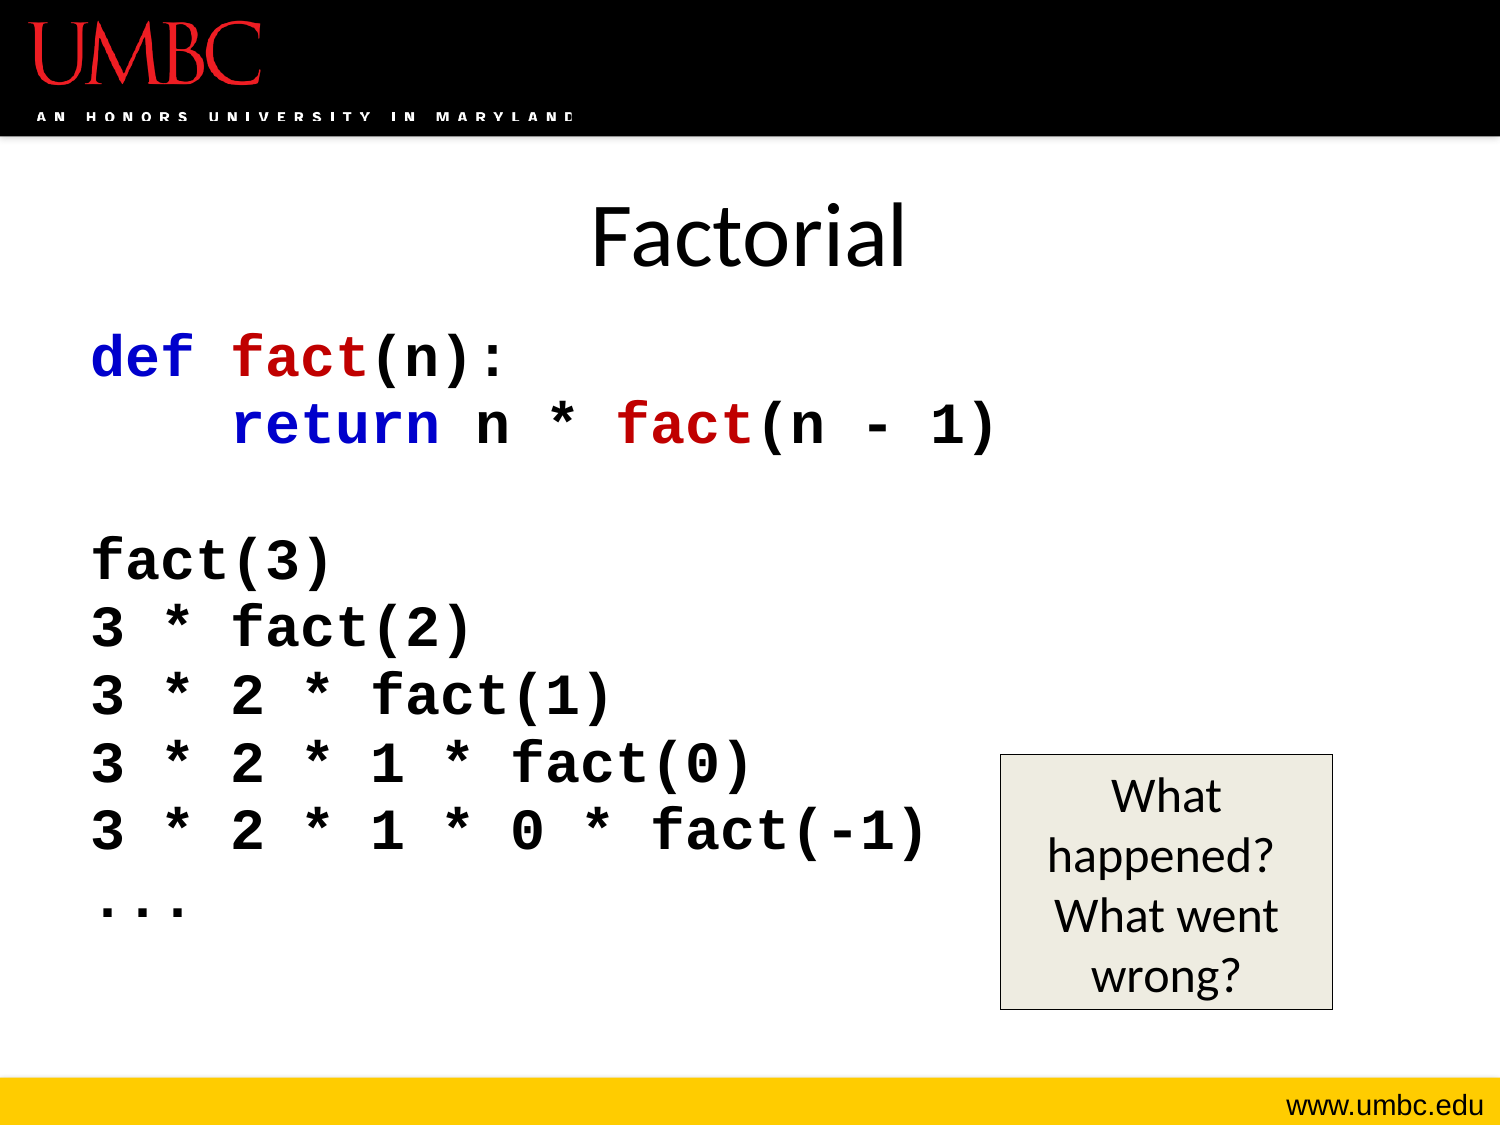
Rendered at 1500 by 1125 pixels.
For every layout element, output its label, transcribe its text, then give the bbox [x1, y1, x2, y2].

text_box What happened? What went wrong? [1000, 754, 1333, 1010]
title Factorial [75, 136, 1425, 323]
list def fact(n): return n * fact(n - 1) fact(3) 3 * fact(2) 3 * 2 * fact(1) 3 * 2 * 1 * fact(0) 3 * 2 * 1 * 0 * fact(-1) ... [75, 323, 1425, 1066]
